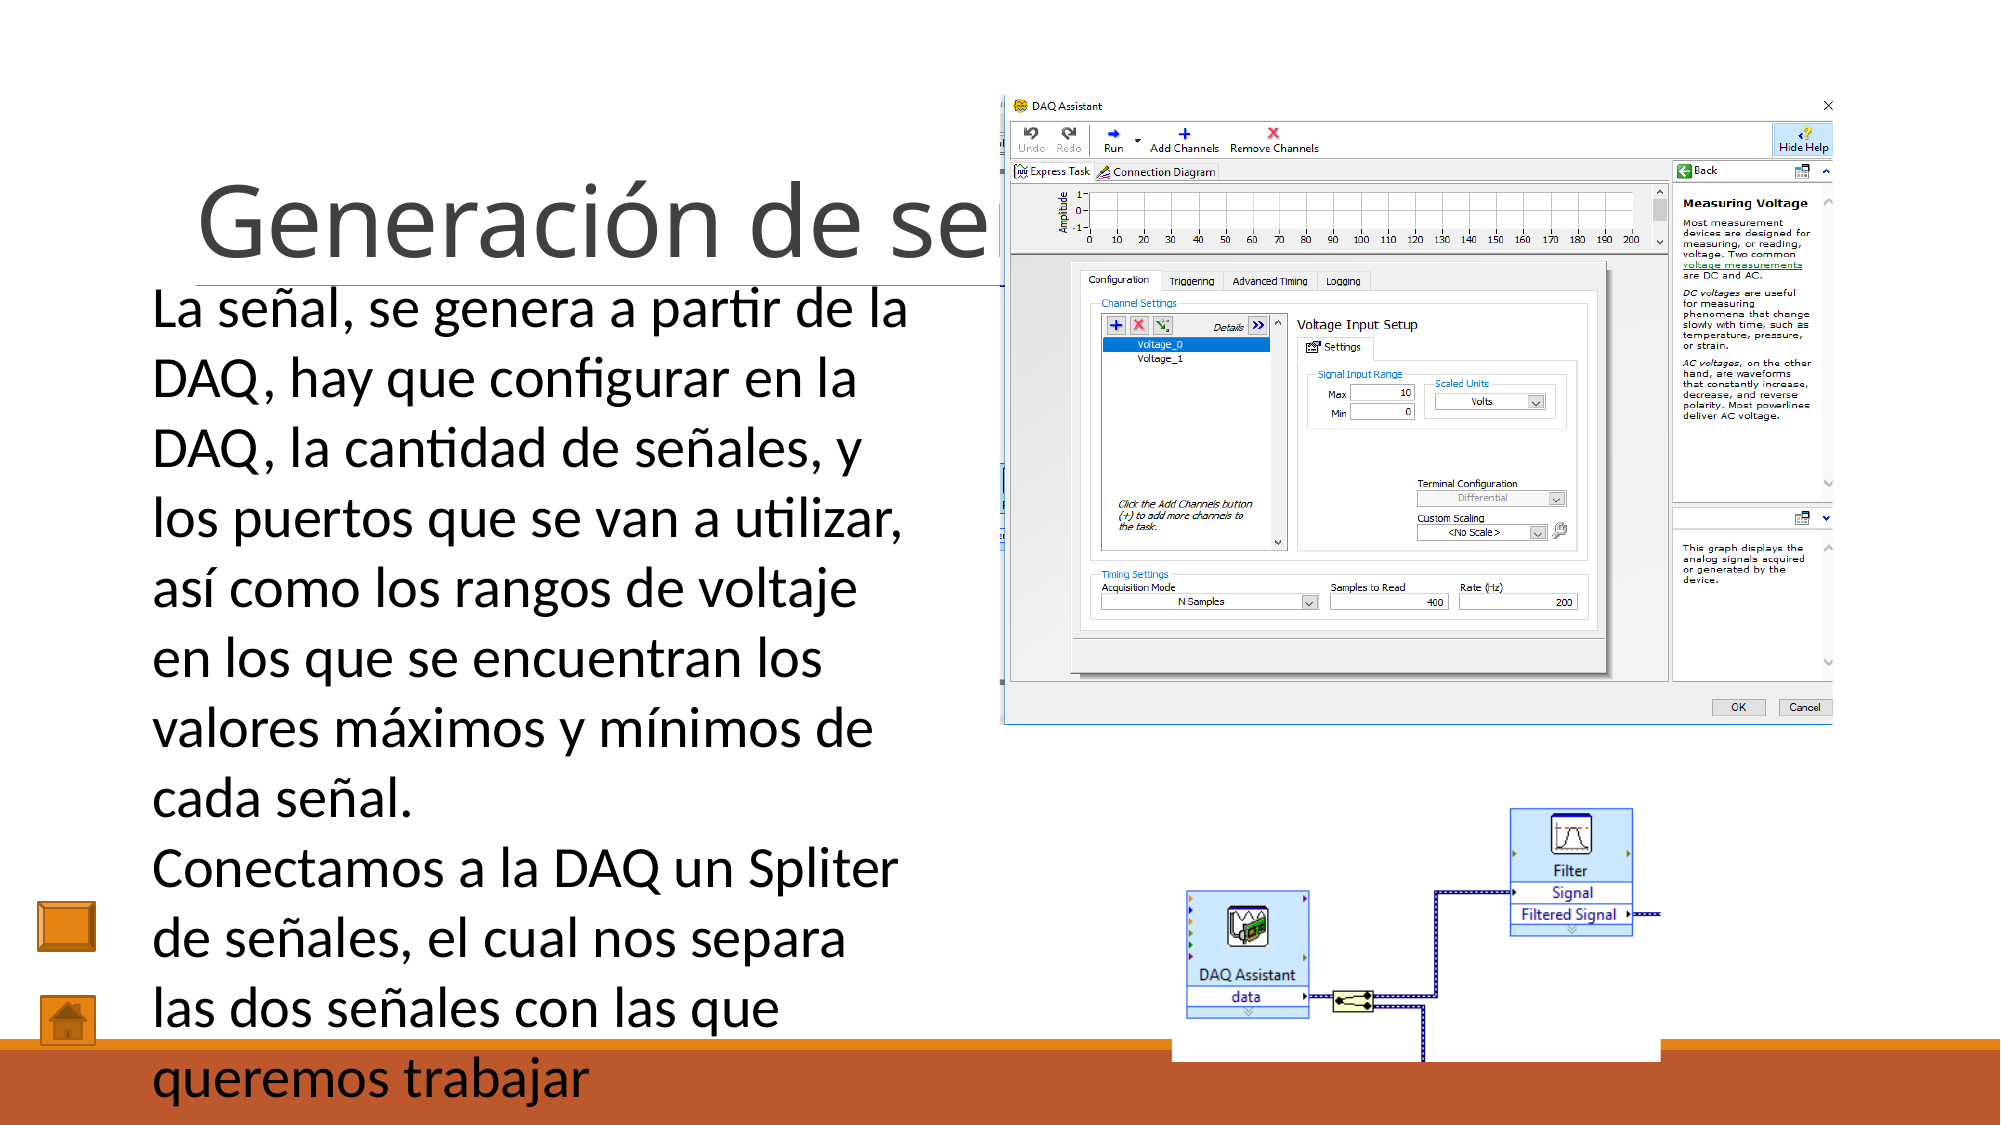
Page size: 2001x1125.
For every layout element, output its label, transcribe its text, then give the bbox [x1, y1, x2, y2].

text_box [37, 901, 96, 952]
text_box La señal, se genera a partir de la DAQ, hay que configurar en la DAQ, la cantidad de señales, y los puertos que se van a utilizar, así como los rangos de voltaje en los que se encuentran los valores máximos y mínimos de cada señal. Conectamos a la DAQ un Spliter de señales, el cual nos separa las dos señales con las que queremos trabajar [137, 261, 931, 1117]
table_cell 1,00 [42, 903, 91, 907]
table_cell 7 [39, 906, 43, 946]
picture [1171, 742, 1662, 1062]
picture [999, 95, 1834, 725]
text_box [40, 995, 96, 1046]
title Generación de señal [180, 47, 1830, 285]
